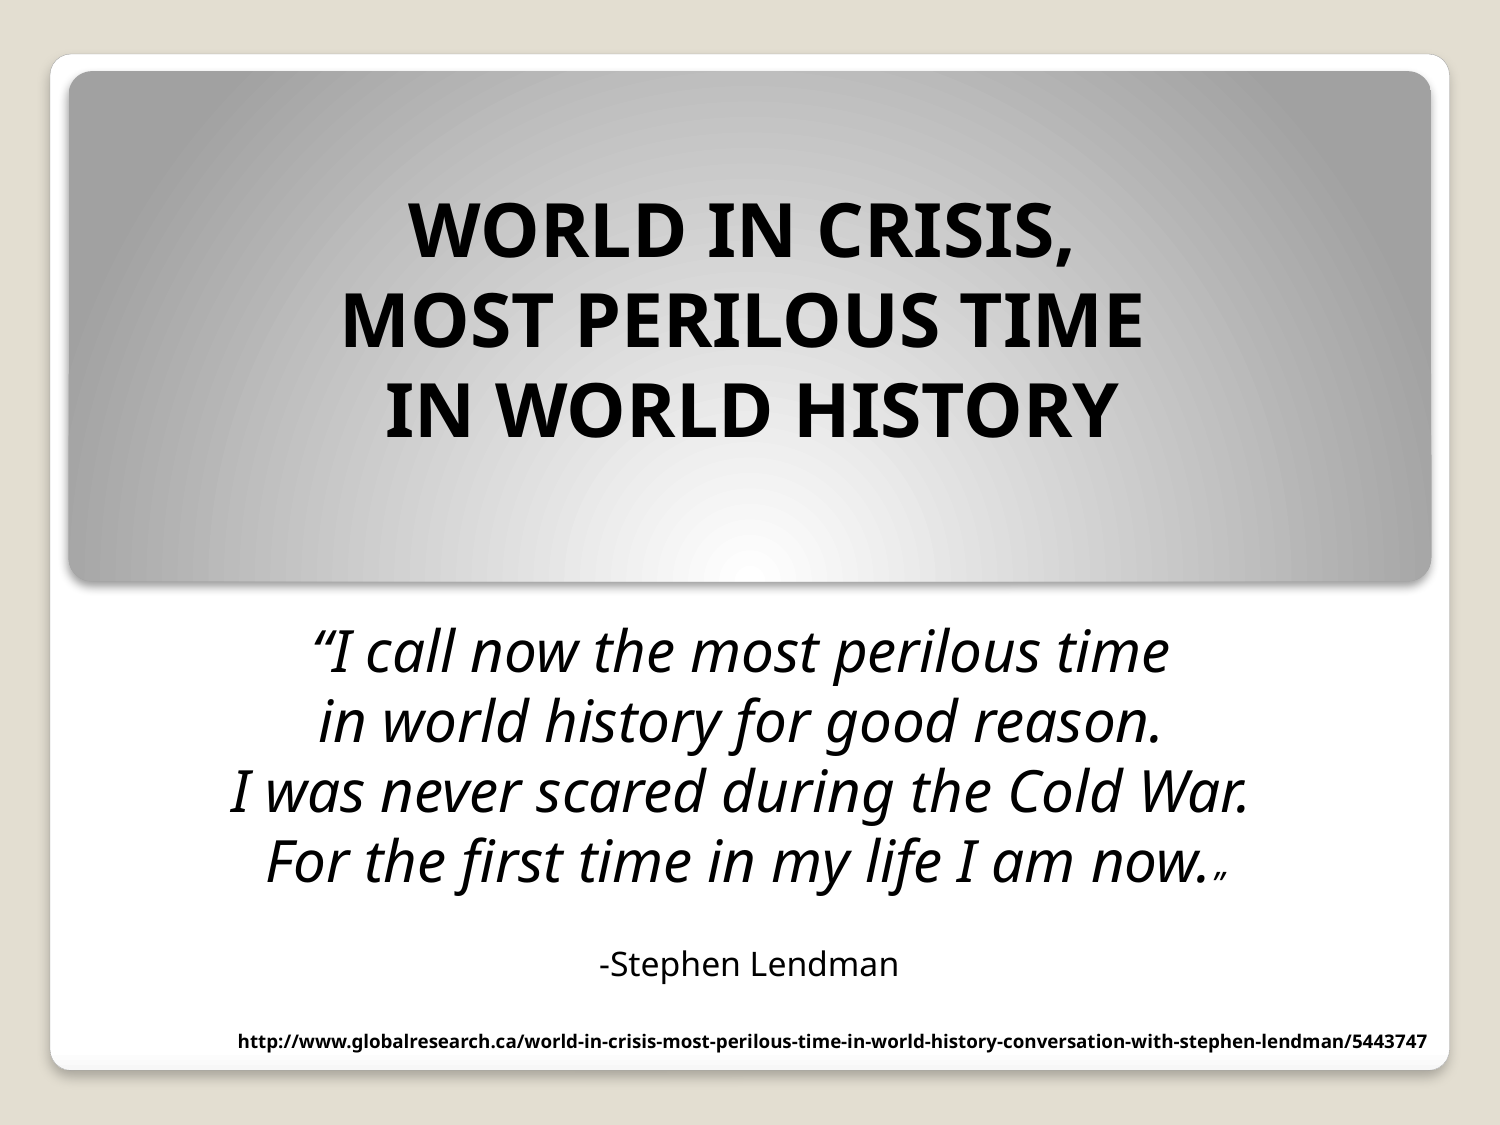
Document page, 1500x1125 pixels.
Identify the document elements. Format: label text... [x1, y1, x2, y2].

text_box http://www.globalresearch.ca/world-in-crisis-most-perilous-time-in-world-history-conversation-with-stephen-lendman/5443747 [222, 1022, 1442, 1060]
text_box “I call now the most perilous time in world history for good reason. I was never scared during the Cold War. For the first time in my life I am now.” -Stephen Lendman [216, 606, 1282, 991]
text_box World in Crisis, Most Perilous Time in World History [324, 174, 1181, 460]
